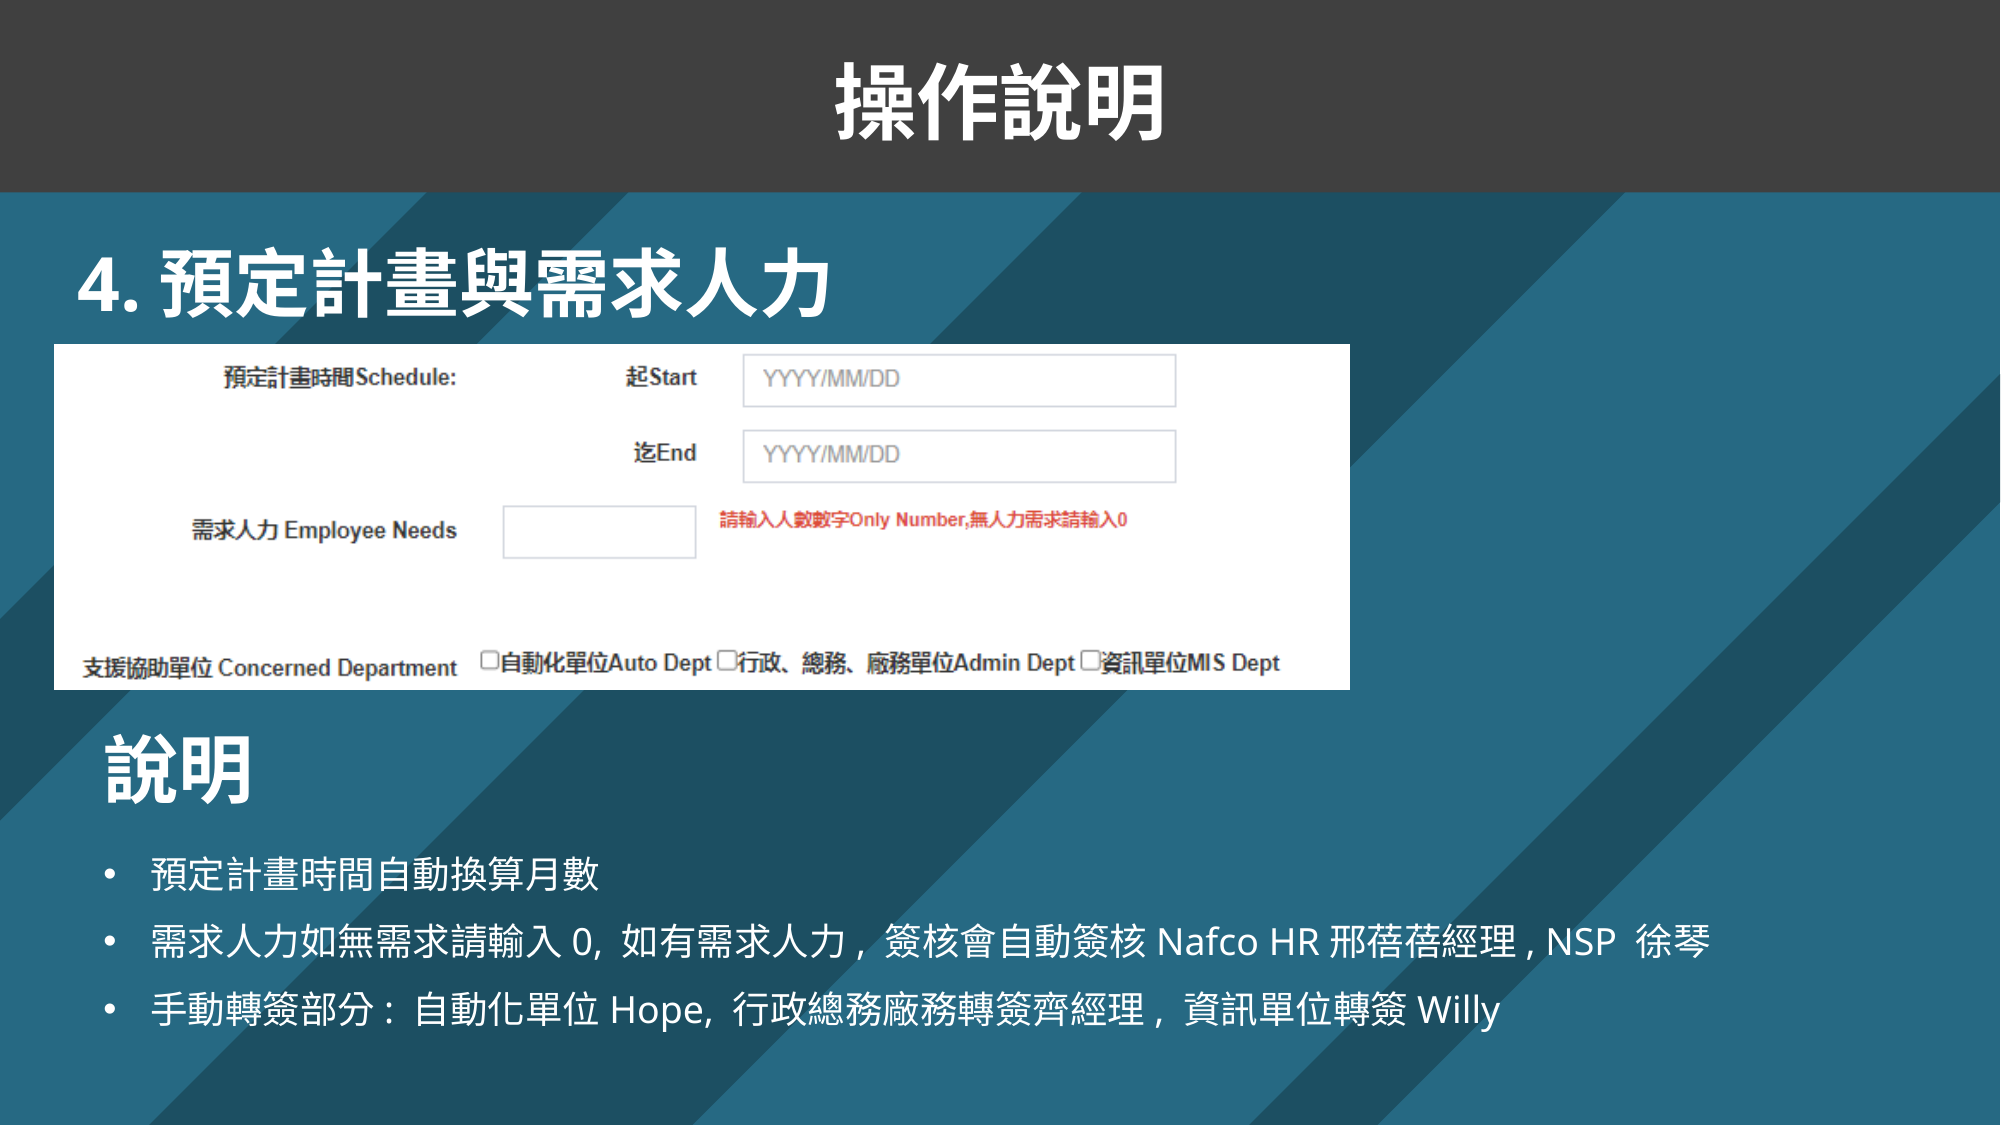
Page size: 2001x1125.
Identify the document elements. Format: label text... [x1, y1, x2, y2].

picture [54, 344, 1350, 690]
text_box 說明 [88, 714, 531, 820]
text_box 操作說明 [392, 42, 1608, 158]
text_box 4.預定計畫與需求人力 [62, 229, 2000, 514]
text_box 預定計畫時間自動換算月數 需求人力如無需求請輸入0, 如有需求人力, 簽核會自動簽核Nafco HR邢蓓蓓經理, NSP 徐琴 手動轉簽部分: 自動化單位Hope, 行政總務廠務轉簽齊經理, 資訊單位轉簽Willy [88, 820, 2000, 1039]
